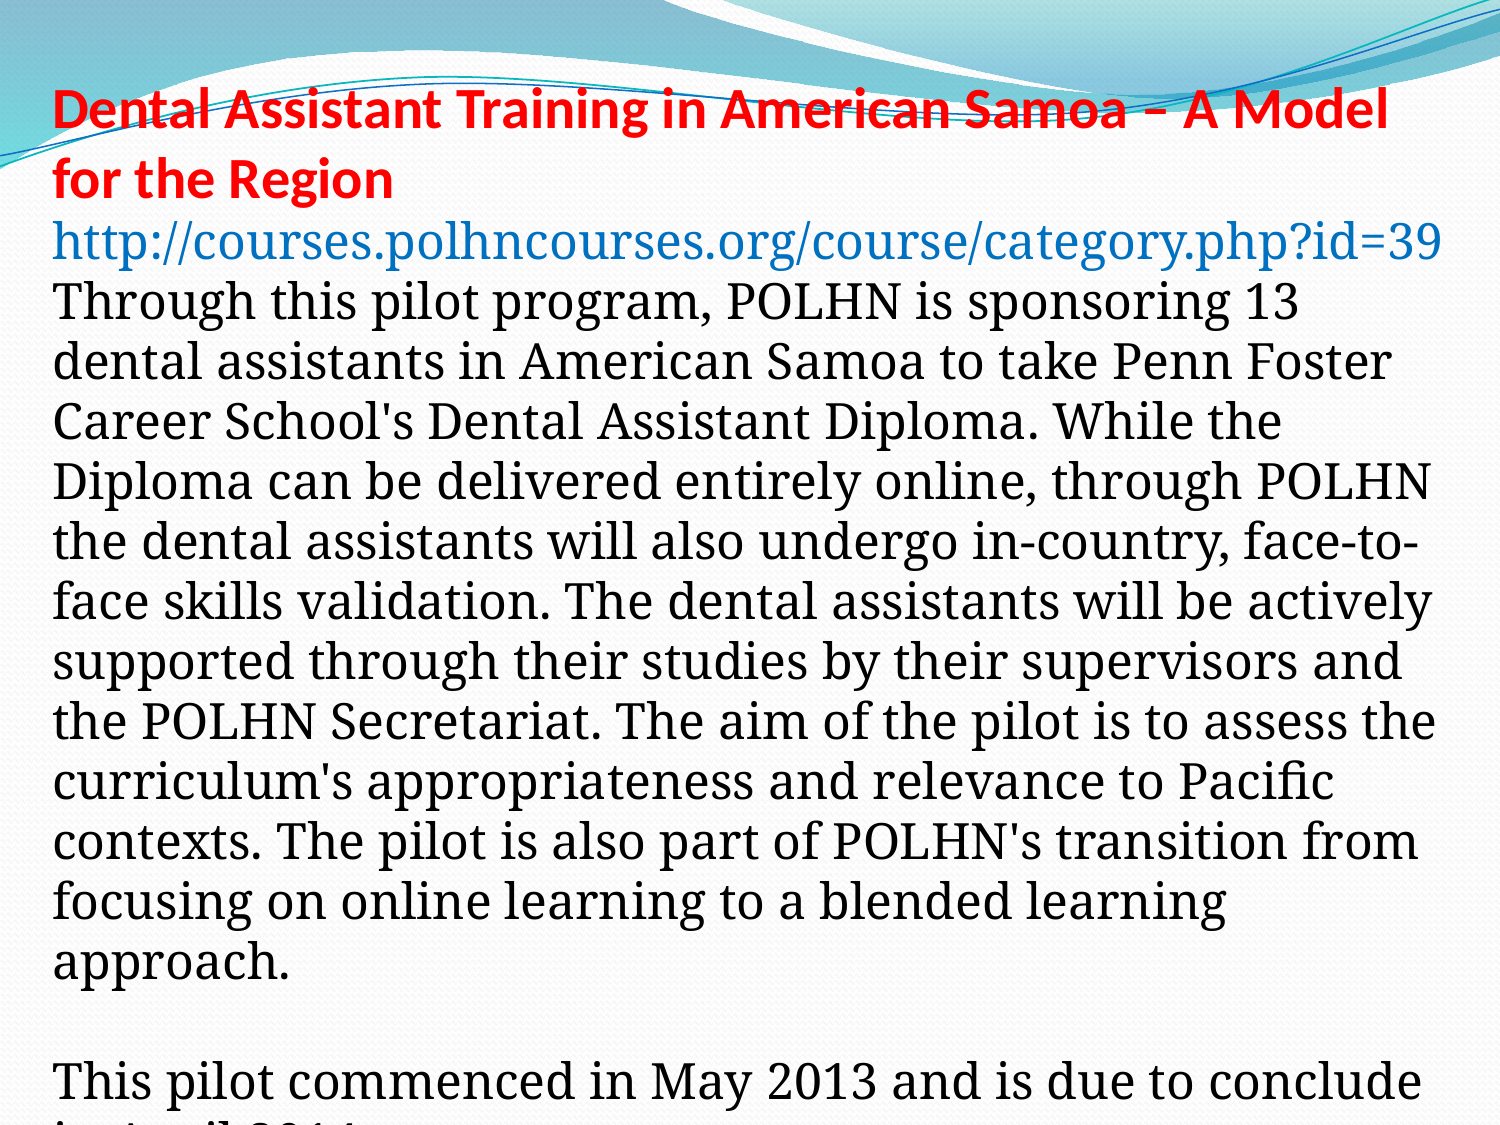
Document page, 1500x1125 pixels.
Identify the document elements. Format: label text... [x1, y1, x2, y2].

text_box Dental Assistant Training in American Samoa – A Model for the Region http://courses.polhncourses.org/course/category.php?id=39 Through this pilot program, POLHN is sponsoring 13 dental assistants in American Samoa to take Penn Foster Career School's Dental Assistant Diploma. While the Diploma can be delivered entirely online, through POLHN the dental assistants will also undergo in-country, face-to-face skills validation. The dental assistants will be actively supported through their studies by their supervisors and the POLHN Secretariat. The aim of the pilot is to assess the curriculum's appropriateness and relevance to Pacific contexts. The pilot is also part of POLHN's transition from focusing on online learning to a blended learning approach. This pilot commenced in May 2013 and is due to conclude in April 2014. [37, 62, 1463, 1125]
